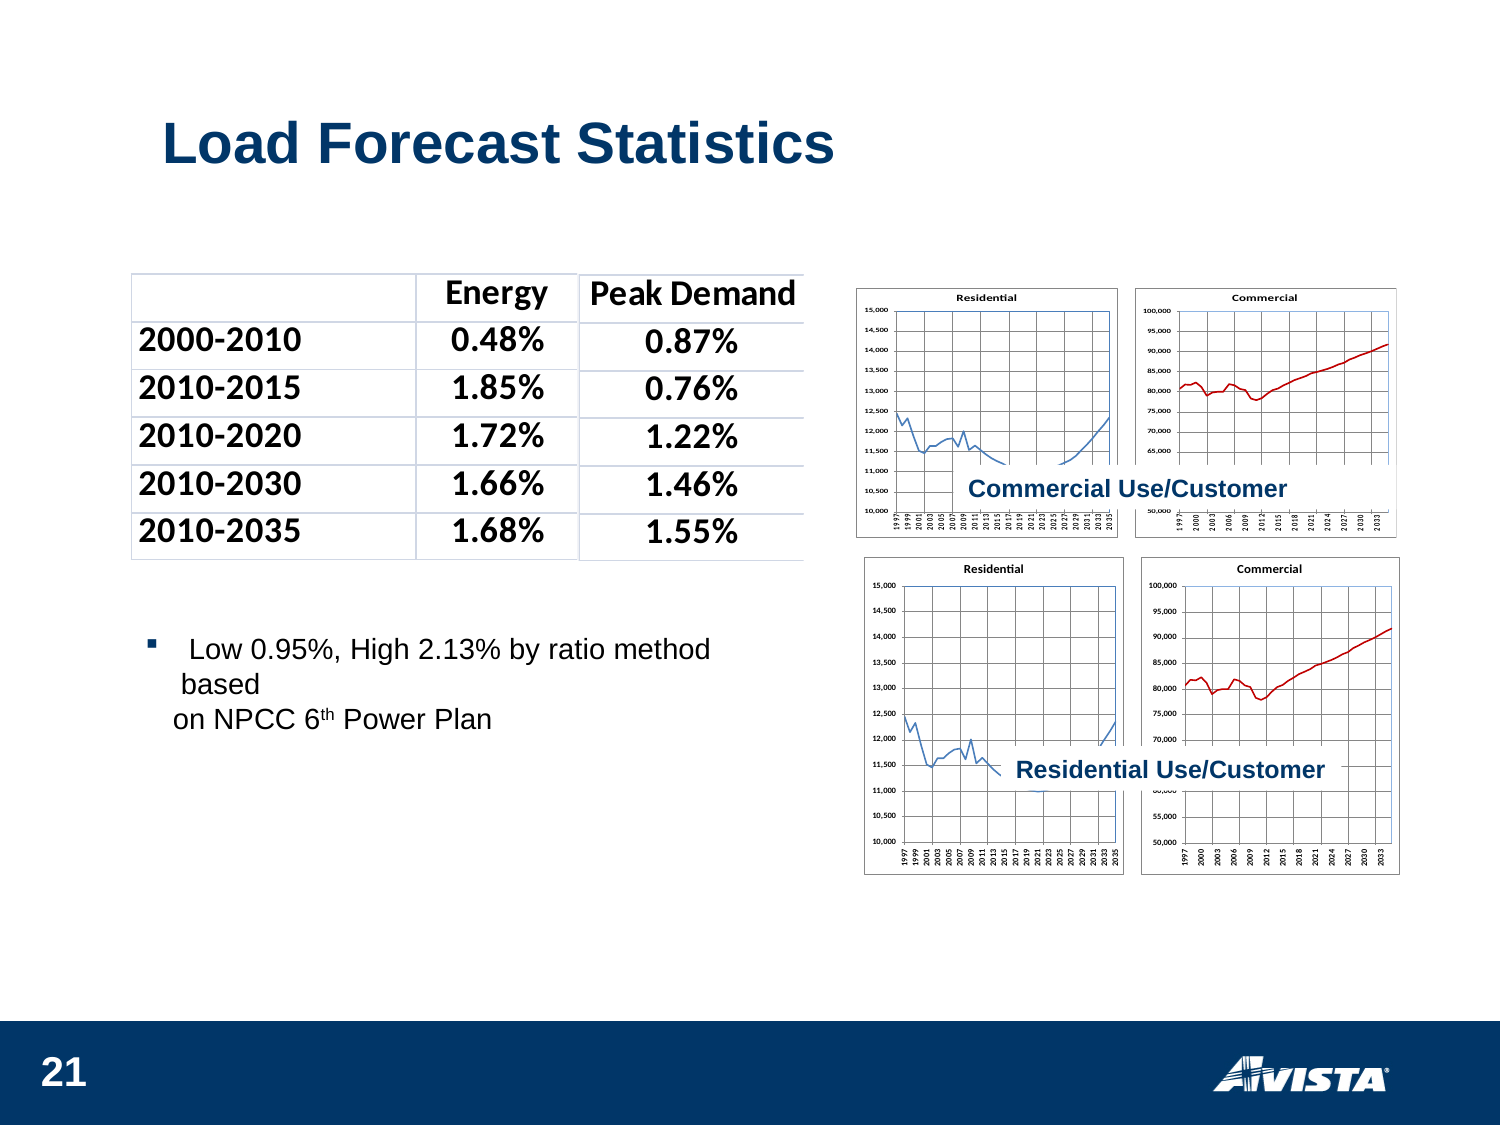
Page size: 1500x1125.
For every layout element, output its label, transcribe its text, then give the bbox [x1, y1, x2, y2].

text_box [855, 287, 1401, 876]
text_box Low 0.95%, High 2.13% by ratio method based on NPCC 6th Power Plan [130, 622, 806, 743]
text_box 21 [26, 1037, 103, 1103]
title Load Forecast Statistics [162, 62, 1425, 175]
picture [130, 272, 806, 563]
picture [0, 1021, 1500, 1125]
